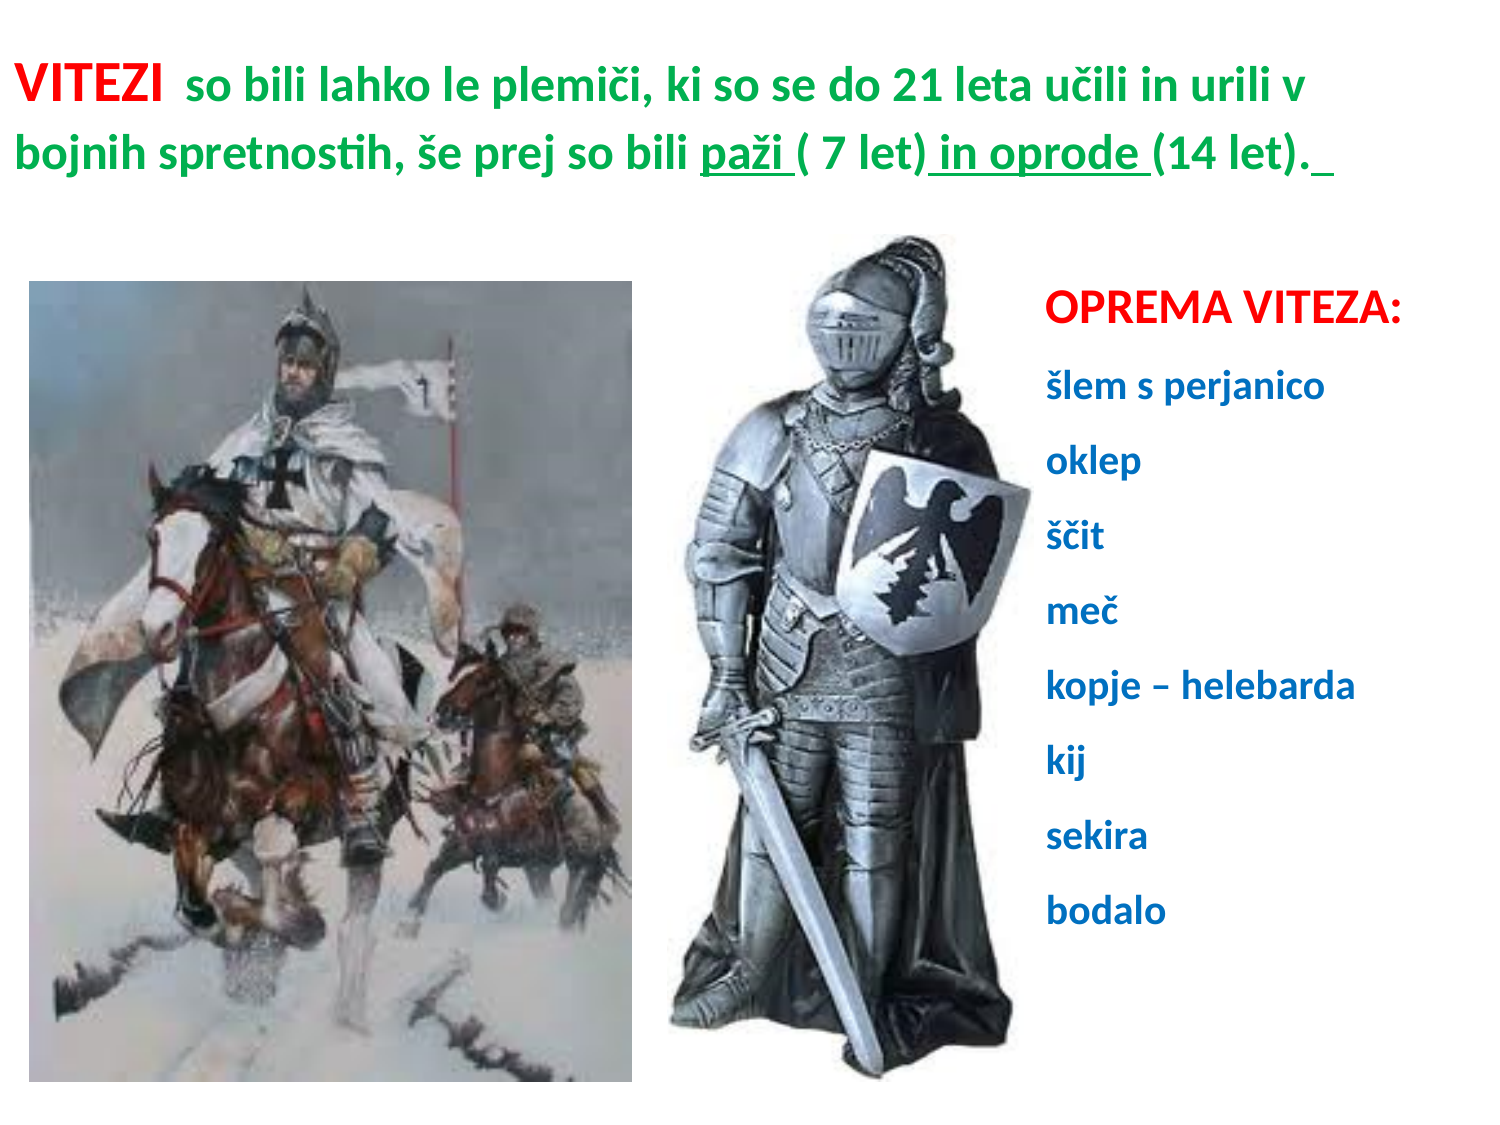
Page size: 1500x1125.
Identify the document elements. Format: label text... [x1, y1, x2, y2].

text_box VITEZI so bili lahko le plemiči, ki so se do 21 leta učili in urili v bojnih spretnostih, še prej so bili paži ( 7 let) in oprode (14 let). [0, 2, 1465, 247]
picture [667, 233, 1034, 1082]
text_box OPREMA VITEZA: šlem s perjanico oklep ščit meč kopje – helebarda kij sekira bodalo [1035, 235, 1447, 941]
picture [29, 280, 633, 1082]
